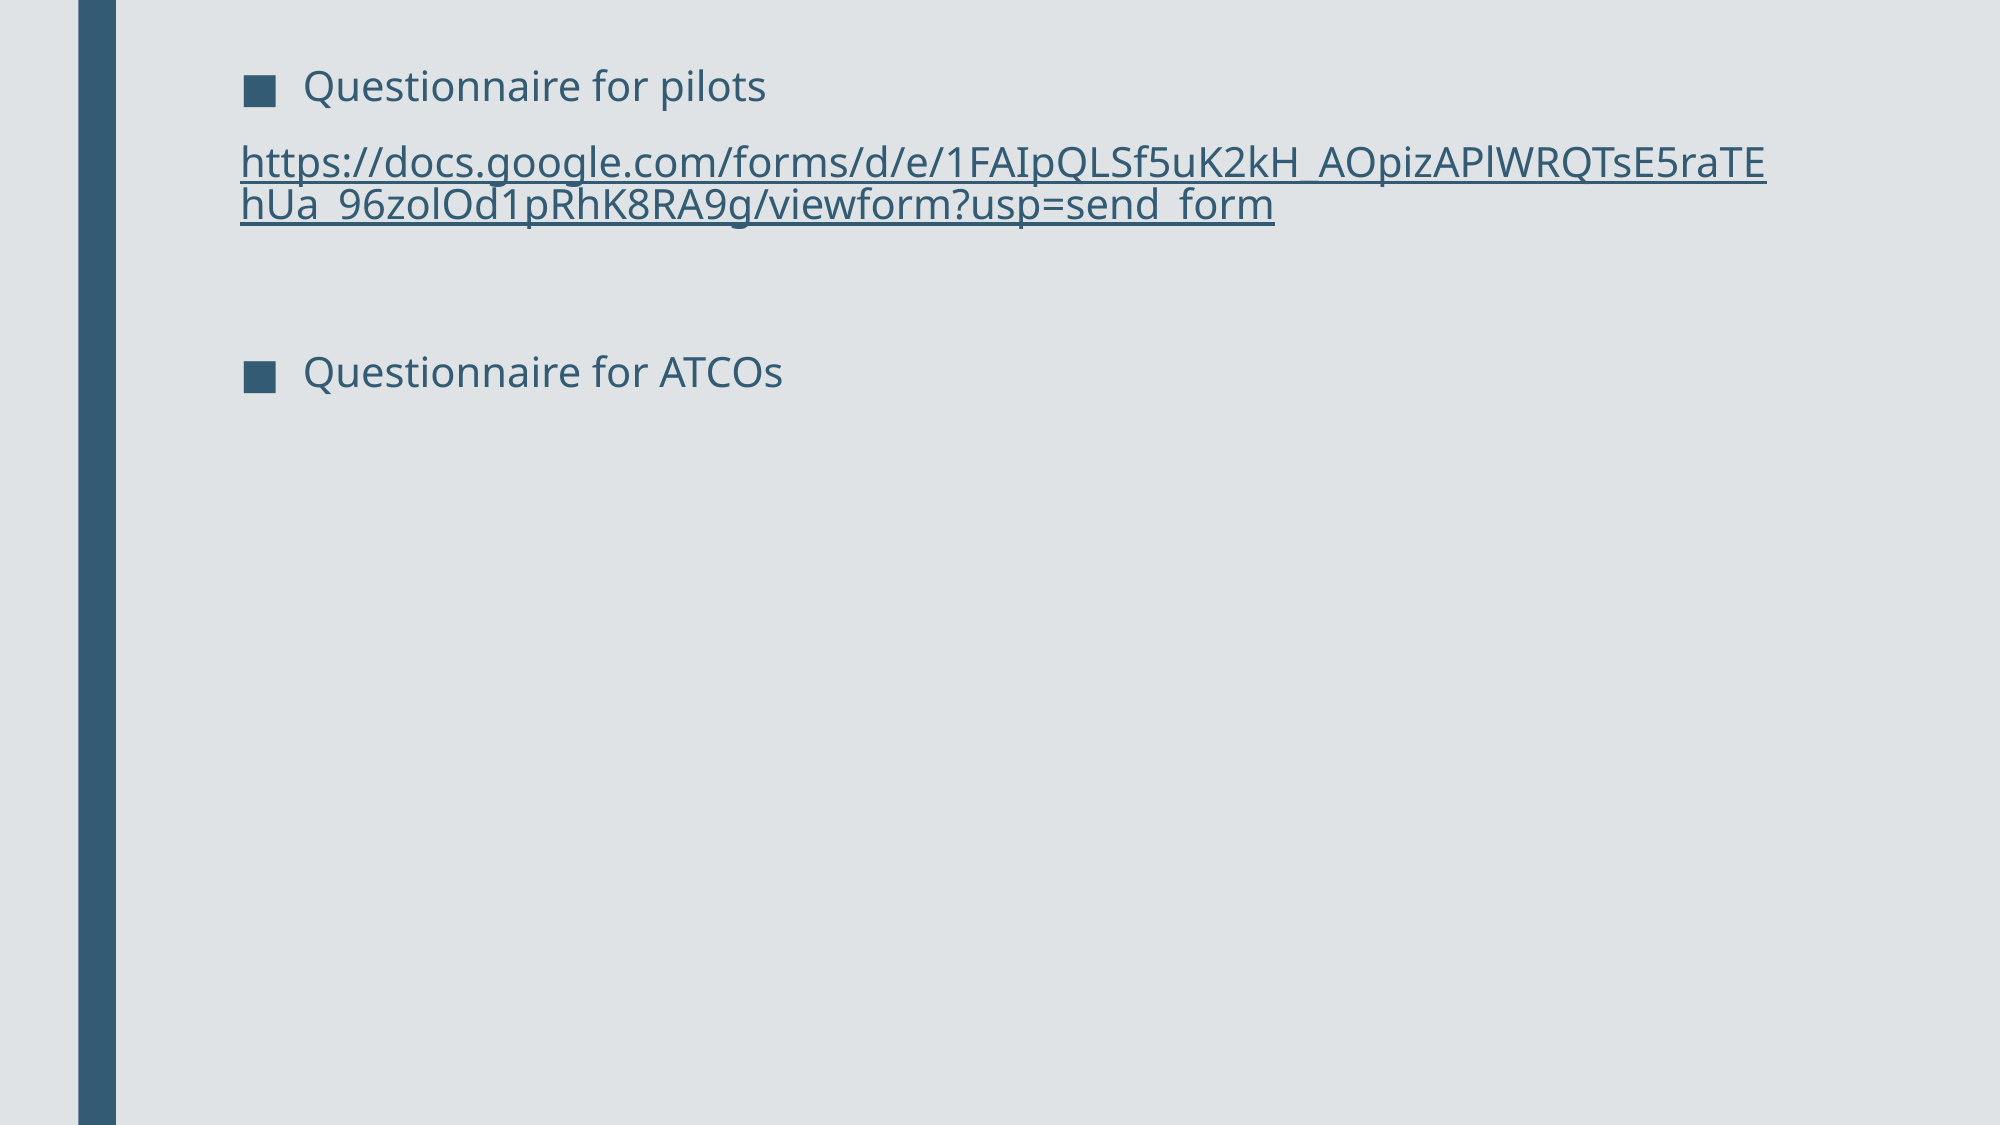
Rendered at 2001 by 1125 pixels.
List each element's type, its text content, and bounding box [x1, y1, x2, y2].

list Questionnaire for pilots https://docs.google.com/forms/d/e/1FAIpQLSf5uK2kH_AOpizAPlWRQTsE5raTEhUa_96zolOd1pRhK8RA9g/viewform?usp=send_form Questionnaire for ATCOs [225, 56, 1800, 963]
